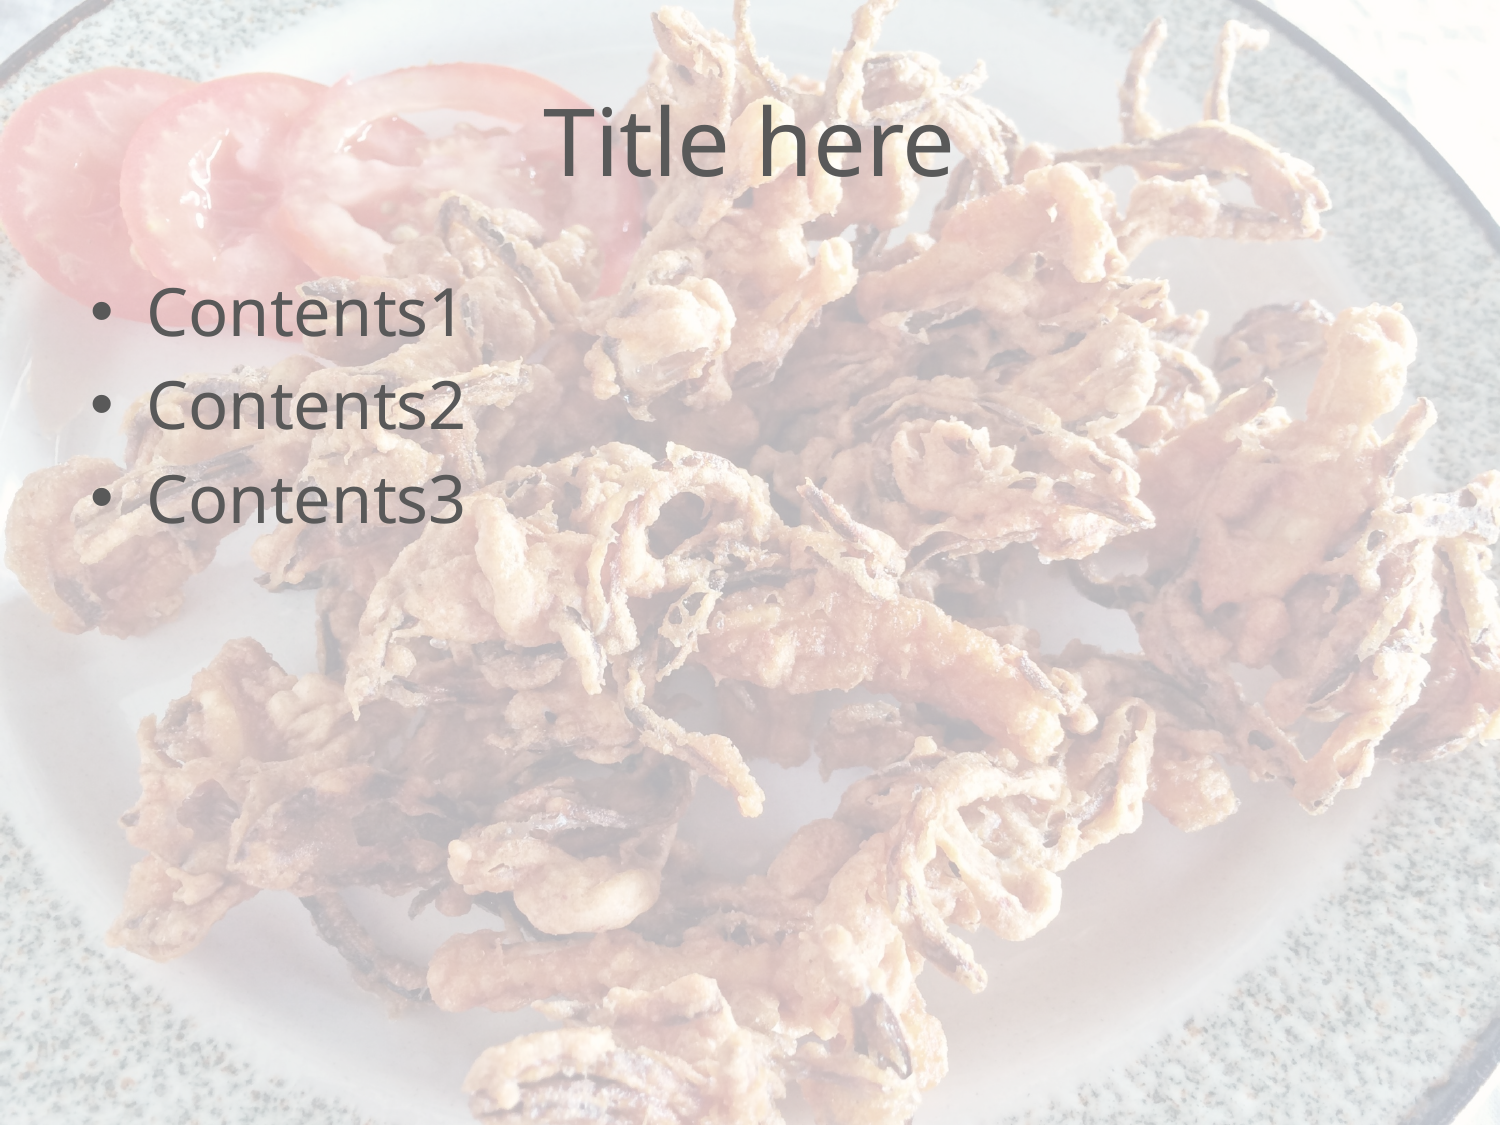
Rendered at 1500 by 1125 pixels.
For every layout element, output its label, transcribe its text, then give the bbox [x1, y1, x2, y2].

list Contents1 Contents2 Contents3 [75, 262, 1425, 1005]
title Title here [75, 45, 1425, 233]
text_box [0, 0, 1500, 1125]
